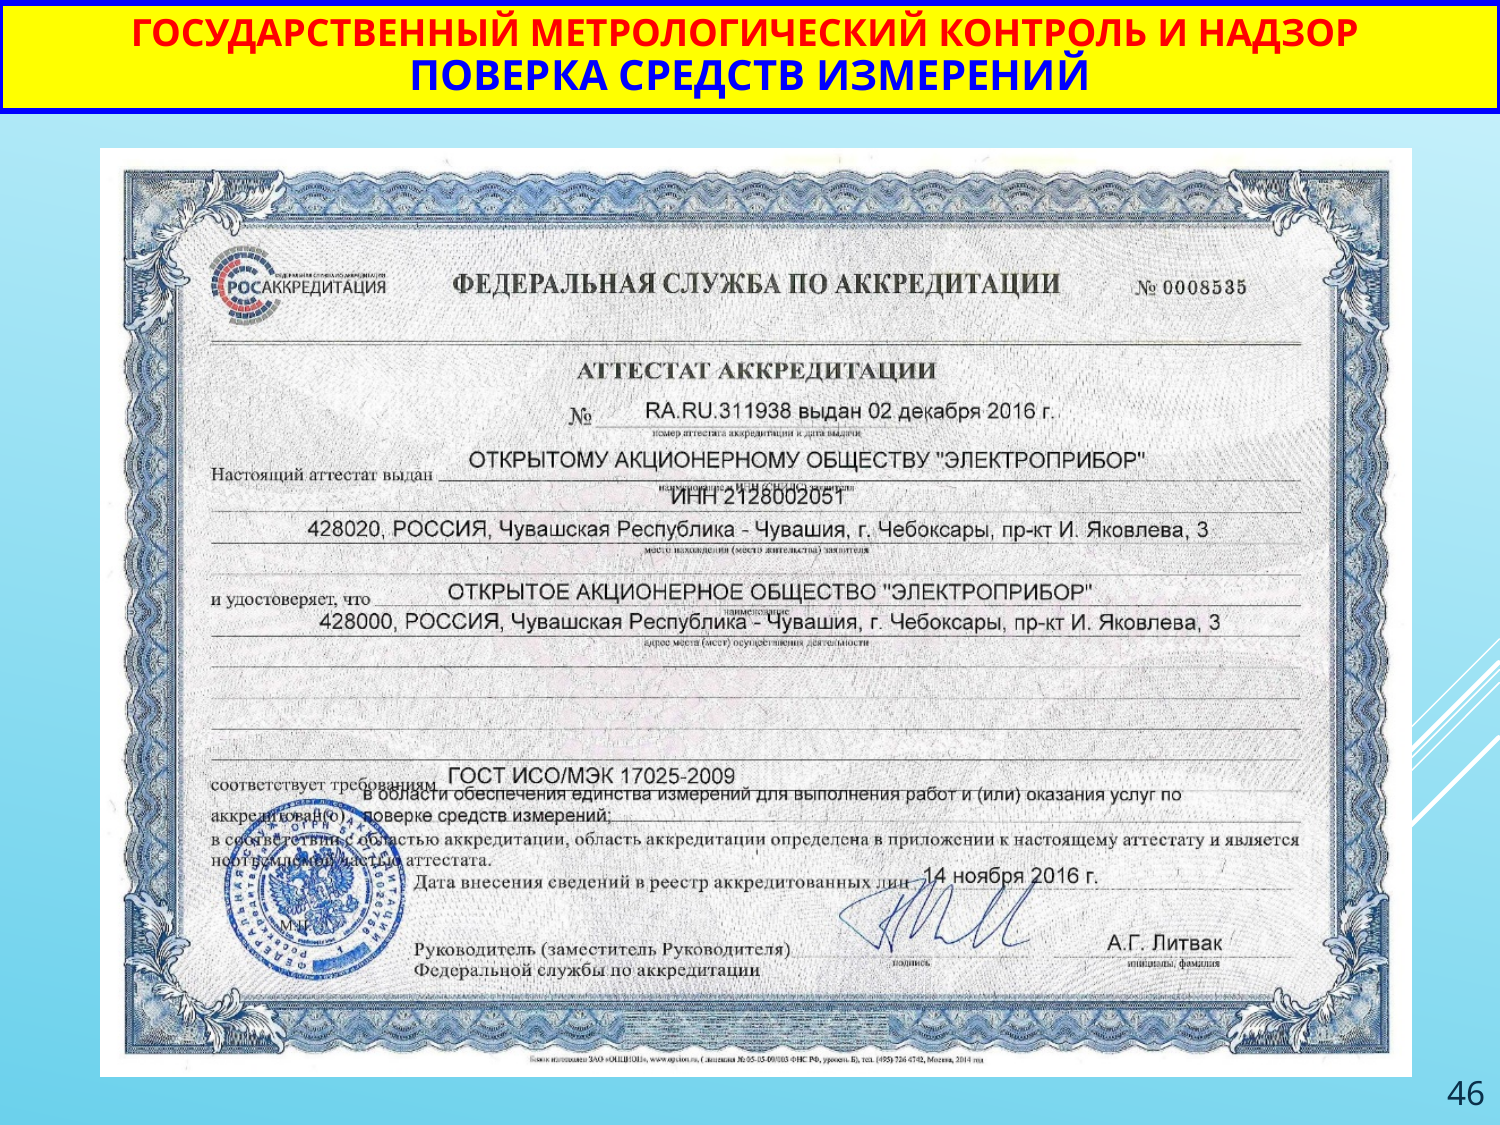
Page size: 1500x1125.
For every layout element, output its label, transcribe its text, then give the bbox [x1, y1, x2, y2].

slide_number 46 [1359, 1015, 1500, 1125]
title Государственный метрологический контроль и надзор ПОВЕРКА СРЕДСТВ ИЗМЕРЕНИЙ [0, 2, 1500, 111]
picture [100, 148, 1413, 1077]
